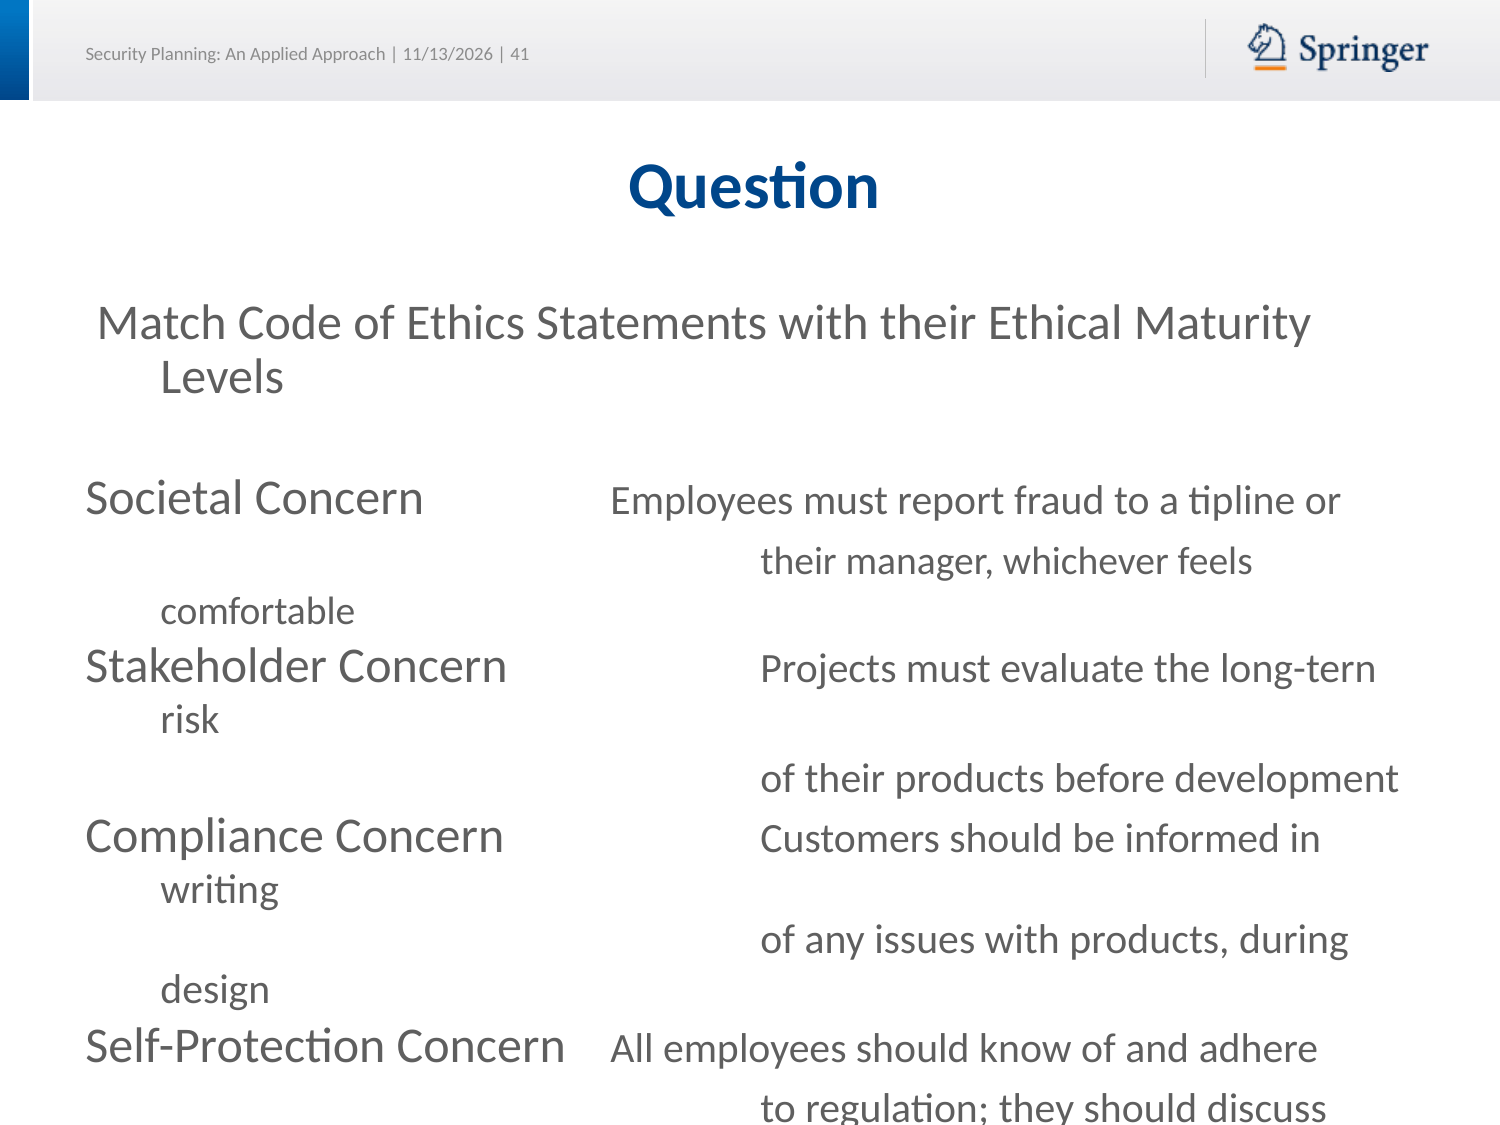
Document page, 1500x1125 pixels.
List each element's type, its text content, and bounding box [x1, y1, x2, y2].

list Match Code of Ethics Statements with their Ethical Maturity Levels Societal Concern Employees must report fraud to a tipline or their manager, whichever feels comfortable Stakeholder Concern Projects must evaluate the long-tern risk of their products before development Compliance Concern Customers should be informed in writing of any issues with products, during design Self-Protection Concern All employees should know of and adhere to regulation; they should discuss concerns regarding contracts with their mgmt. [85, 296, 1424, 1046]
title Question [85, 150, 1424, 224]
picture [33, 0, 1500, 101]
